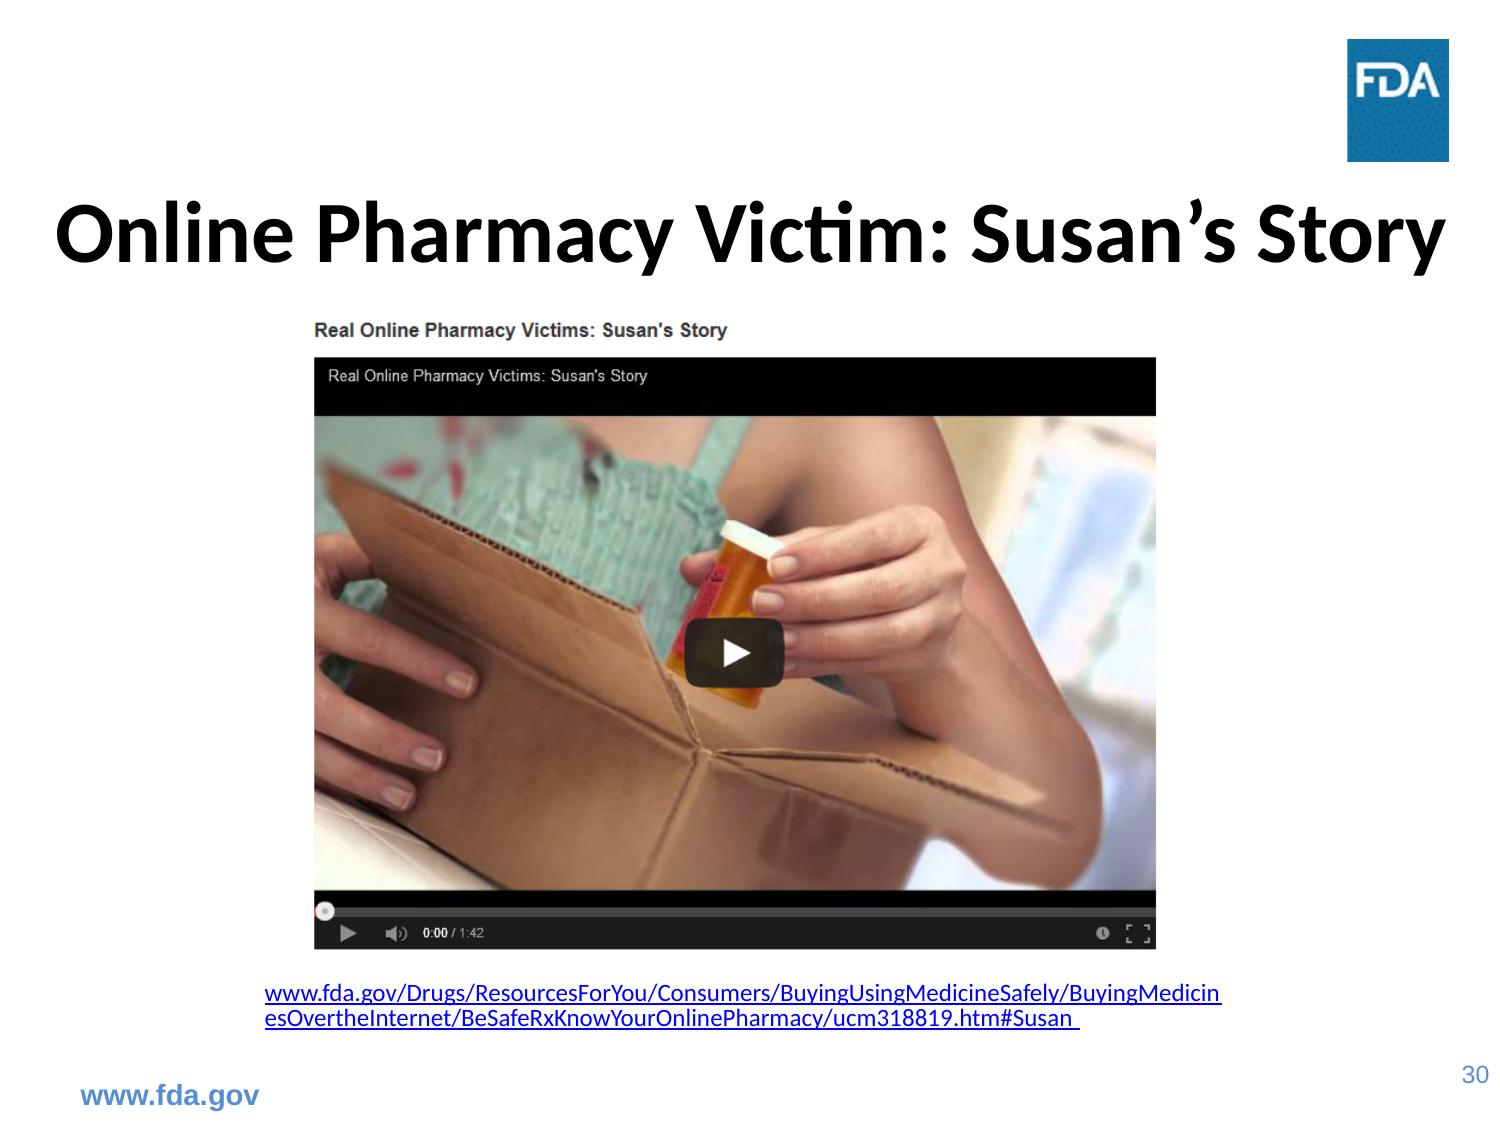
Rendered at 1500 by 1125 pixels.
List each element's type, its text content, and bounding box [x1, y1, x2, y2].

text_box www.fda.gov/Drugs/ResourcesForYou/Consumers/BuyingUsingMedicineSafely/BuyingMedicinesOvertheInternet/BeSafeRxKnowYourOnlinePharmacy/ucm318819.htm#Susan [249, 968, 1238, 1014]
picture [299, 306, 1174, 965]
picture [1347, 39, 1449, 158]
text_box www.fda.gov [65, 964, 1342, 1119]
title Online Pharmacy Victim: Susan’s Story [36, 158, 1468, 297]
